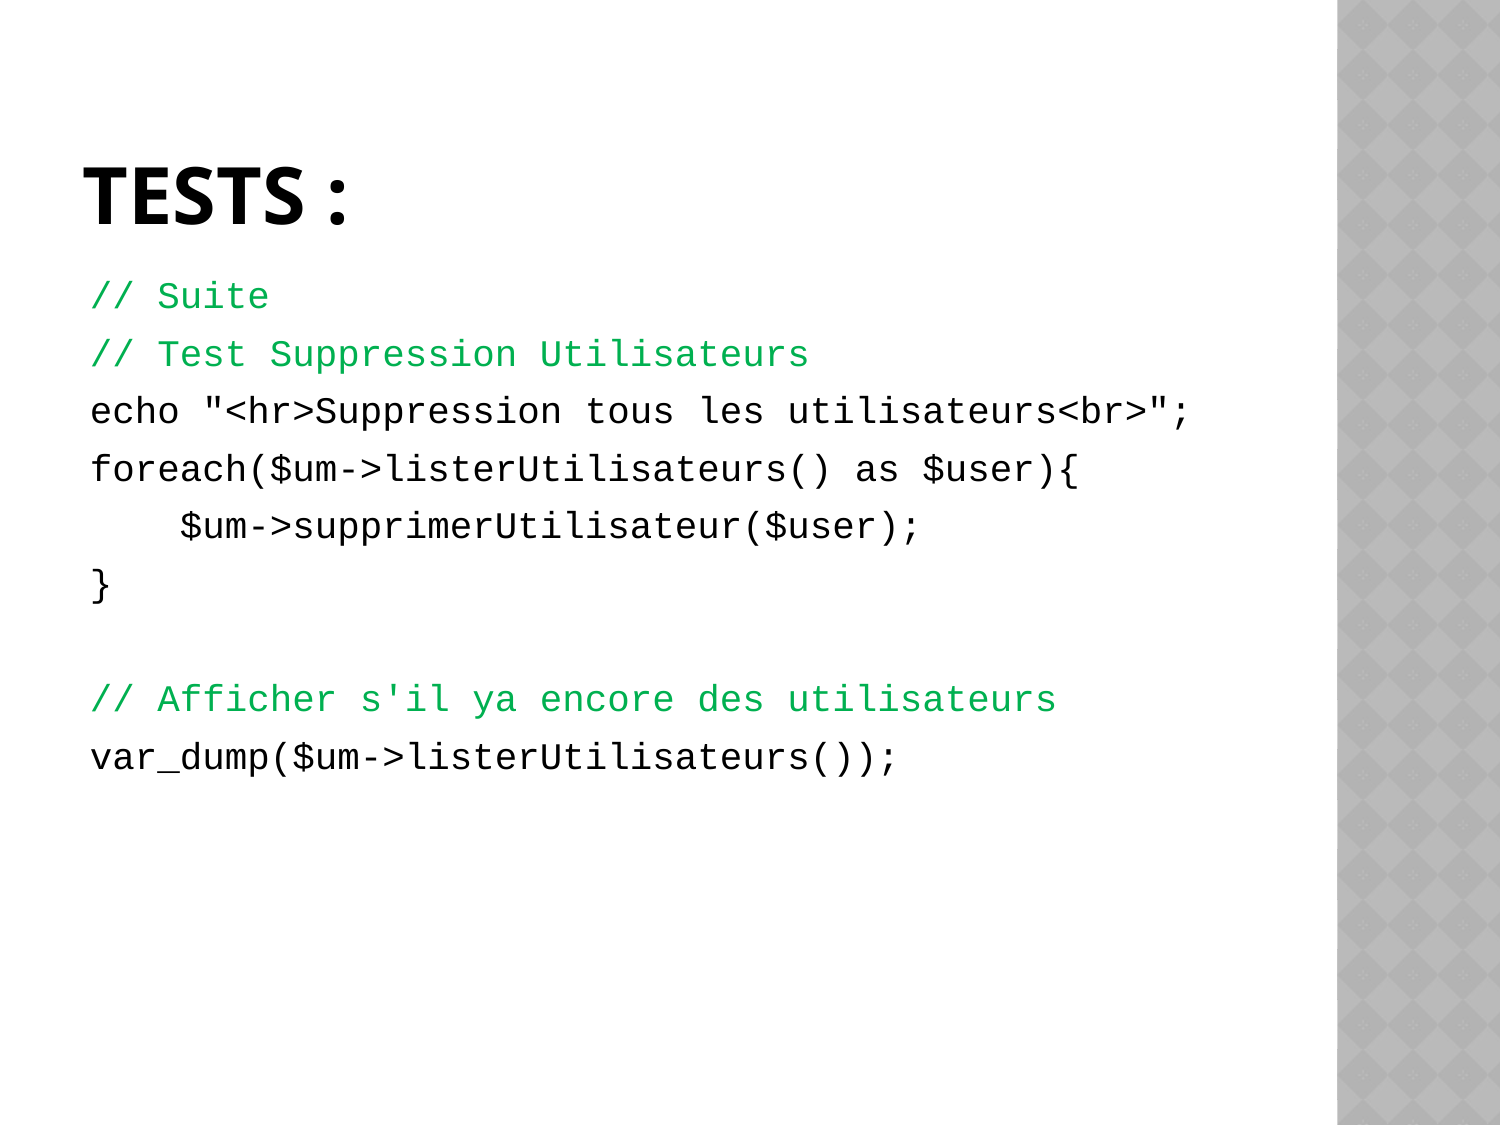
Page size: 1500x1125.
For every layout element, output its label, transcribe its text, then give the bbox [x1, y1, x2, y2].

title Tests : [75, 52, 1263, 240]
list // Suite // Test Suppression Utilisateurs echo "<hr>Suppression tous les utilisateurs<br>"; foreach($um->listerUtilisateurs() as $user){ $um->supprimerUtilisateur($user); } // Afficher s'il ya encore des utilisateurs var_dump($um->listerUtilisateurs()); [75, 264, 1263, 1059]
